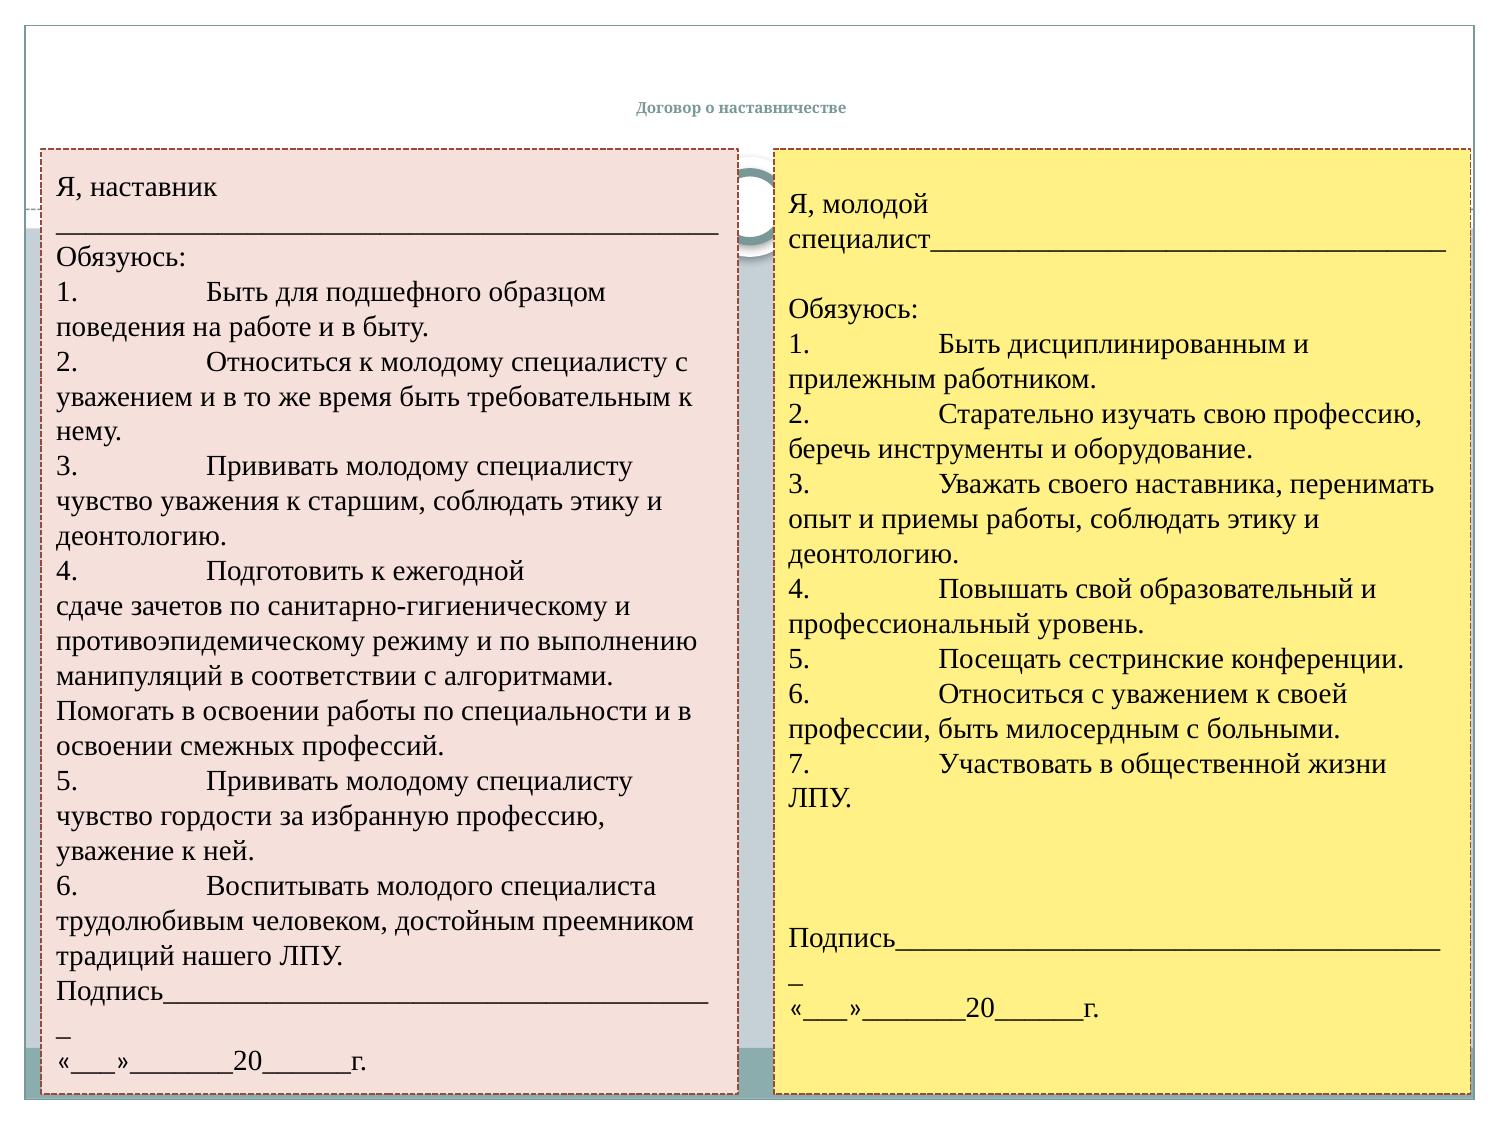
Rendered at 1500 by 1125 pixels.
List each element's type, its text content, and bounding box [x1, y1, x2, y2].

text_box Я, молодой специалист___________________________________ Обязуюсь: 1. Быть дисциплинированным и прилежным работником. 2. Старательно изучать свою профессию, беречь инструменты и оборудование. 3. Уважать своего наставника, перенимать опыт и приемы работы, соблюдать этику и деонтологию. 4. Повышать свой образовательный и профессиональный уровень. 5. Посещать сестринские конференции. 6. Относиться с уважением к своей профессии, быть милосердным с больными. 7. Участвовать в общественной жизни ЛПУ. Подпись______________________________________ «___»_______20______г. [773, 148, 1471, 1095]
text_box Я, наставник _____________________________________________ Обязуюсь: 1. Быть для подшефного образцом поведения на работе и в быту. 2. Относиться к молодому специалисту с уважением и в то же время быть требовательным к нему. 3. Прививать молодому специалисту чувство уважения к старшим, соблюдать этику и деонтологию. 4. Подготовить к ежегодной сдаче зачетов по санитарно-гигиеническому и противоэпидемическому режиму и по выполнению манипуляций в соответствии с алгоритмами. Помогать в освоении работы по специальности и в освоении смежных профессий. 5. Прививать молодому специалисту чувство гордости за избранную профессию, уважение к ней. 6. Воспитывать молодого специалиста трудолюбивым человеком, достойным преемником традиций нашего ЛПУ. Подпись______________________________________ «___»_______20______г. [40, 148, 739, 1095]
title Договор о наставничестве [41, 0, 1442, 125]
